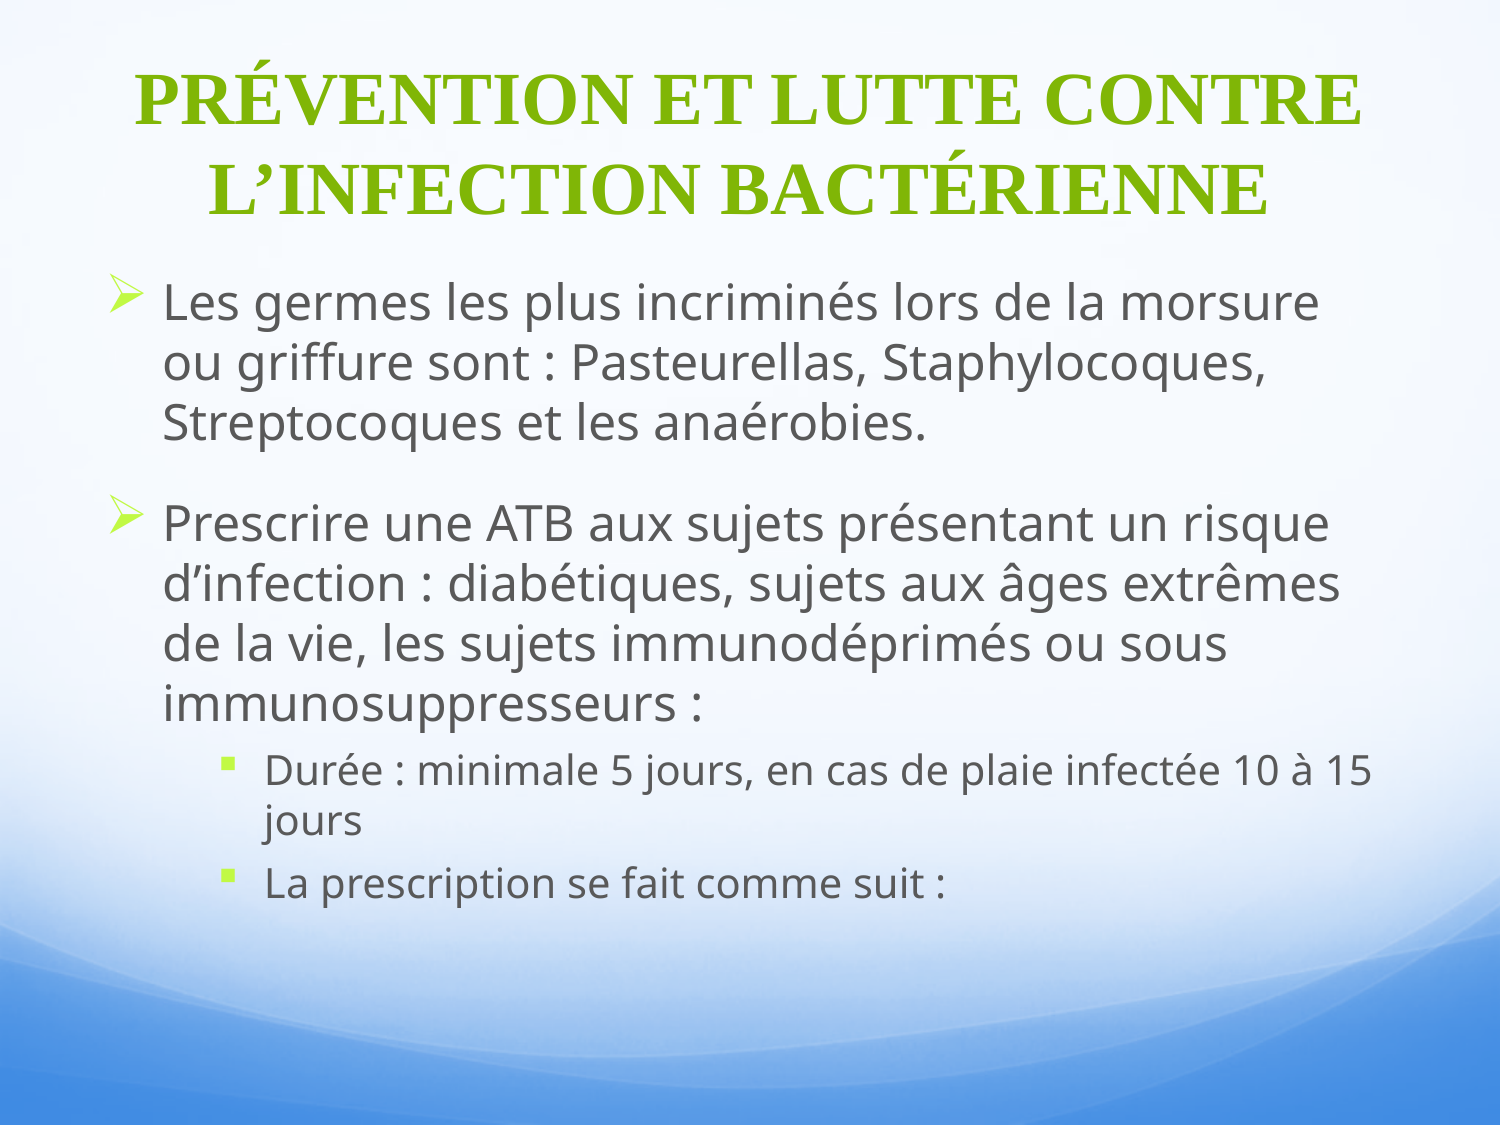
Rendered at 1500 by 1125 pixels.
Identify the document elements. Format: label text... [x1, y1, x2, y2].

list Les germes les plus incriminés lors de la morsure ou griffure sont : Pasteurellas, Staphylocoques, Streptocoques et les anaérobies. Prescrire une ATB aux sujets présentant un risque d’infection : diabétiques, sujets aux âges extrêmes de la vie, les sujets immunodéprimés ou sous immunosuppresseurs : Durée : minimale 5 jours, en cas de plaie infectée 10 à 15 jours La prescription se fait comme suit : [90, 262, 1410, 975]
title PRÉVENTION ET LUTTE CONTRE L’INFECTION BACTÉRIENNE [90, 17, 1410, 237]
